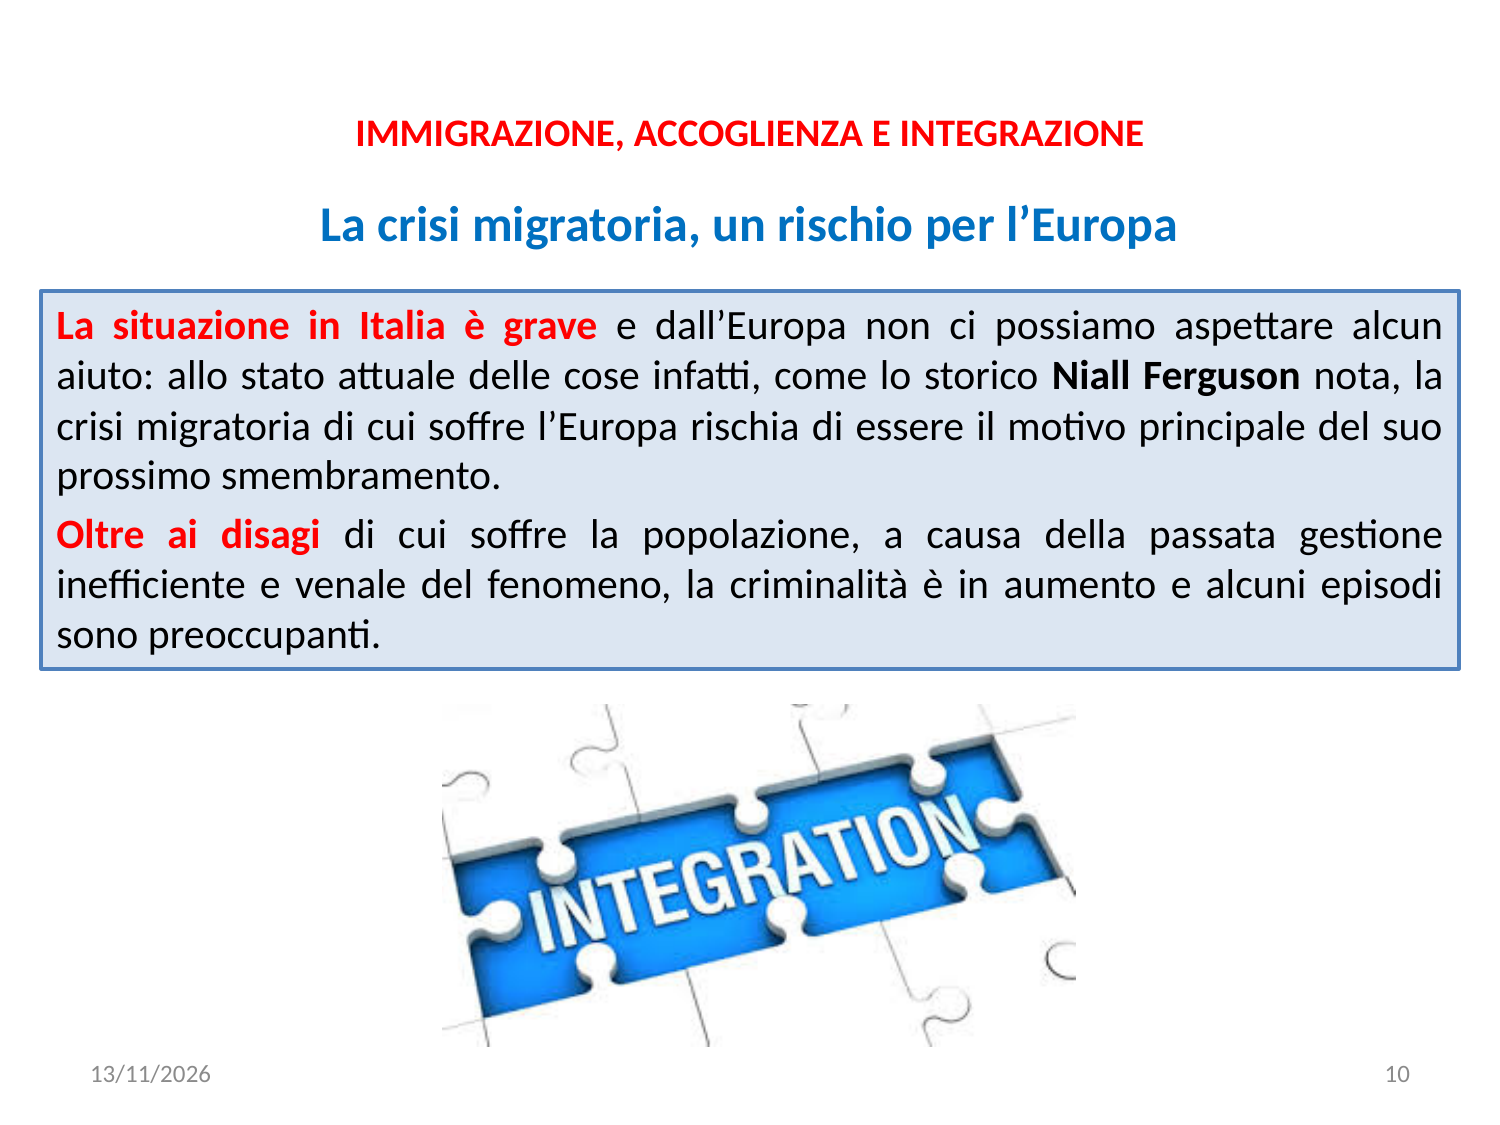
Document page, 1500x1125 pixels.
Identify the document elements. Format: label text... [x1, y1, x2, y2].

text_box La crisi migratoria, un rischio per l’Europa [159, 184, 1341, 260]
picture [442, 703, 1077, 1048]
slide_number 10 [1074, 1042, 1425, 1103]
subtitle La situazione in Italia è grave e dall’Europa non ci possiamo aspettare alcun aiuto: allo stato attuale delle cose infatti, come lo storico Niall Ferguson nota, la crisi migratoria di cui soffre l’Europa rischia di essere il motivo principale del suo prossimo smembramento. Oltre ai disagi di cui soffre la popolazione, a causa della passata gestione inefficiente e venale del fenomeno, la criminalità è in aumento e alcuni episodi sono preoccupanti. [41, 290, 1459, 669]
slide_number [75, 1042, 425, 1103]
title IMMIGRAZIONE, ACCOGLIENZA E INTEGRAZIONE [41, 42, 1459, 220]
